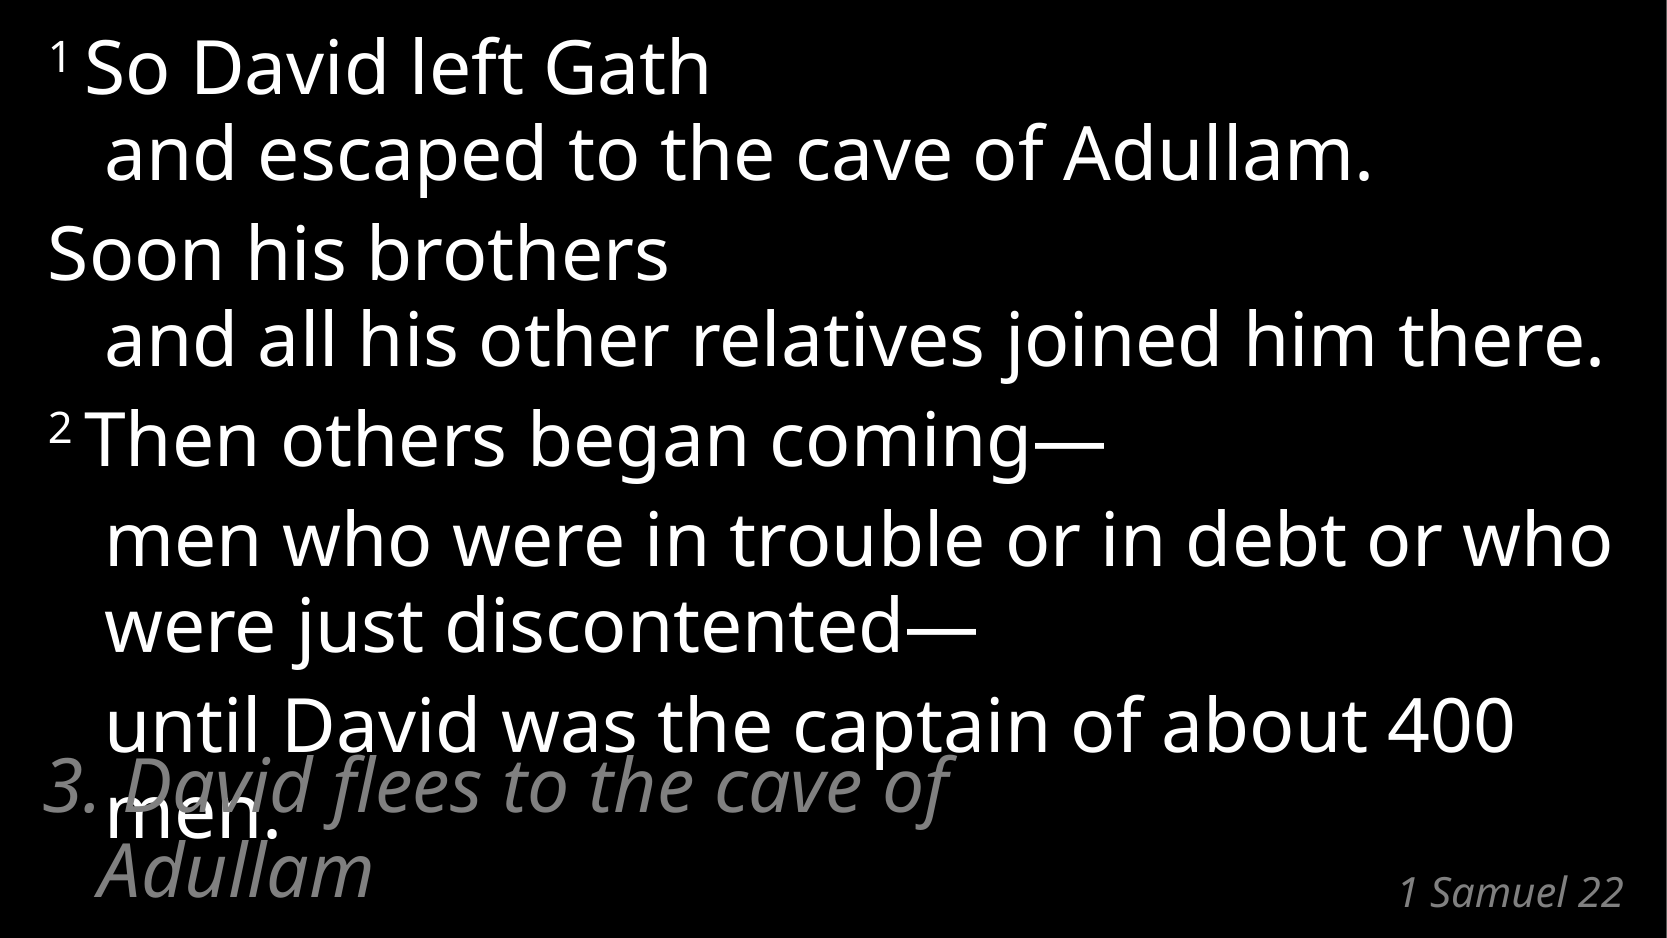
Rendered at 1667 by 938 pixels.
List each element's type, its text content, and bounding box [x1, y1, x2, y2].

list 3. David flees to the cave of Adullam [27, 833, 1247, 923]
list 1 So David left Gath and escaped to the cave of Adullam. Soon his brothers and all his other relatives joined him there. 2 Then others began coming— men who were in trouble or in debt or who were just discontented— until David was the captain of about 400 men. [32, 18, 1645, 813]
title 1 Samuel 22 [1247, 833, 1640, 923]
